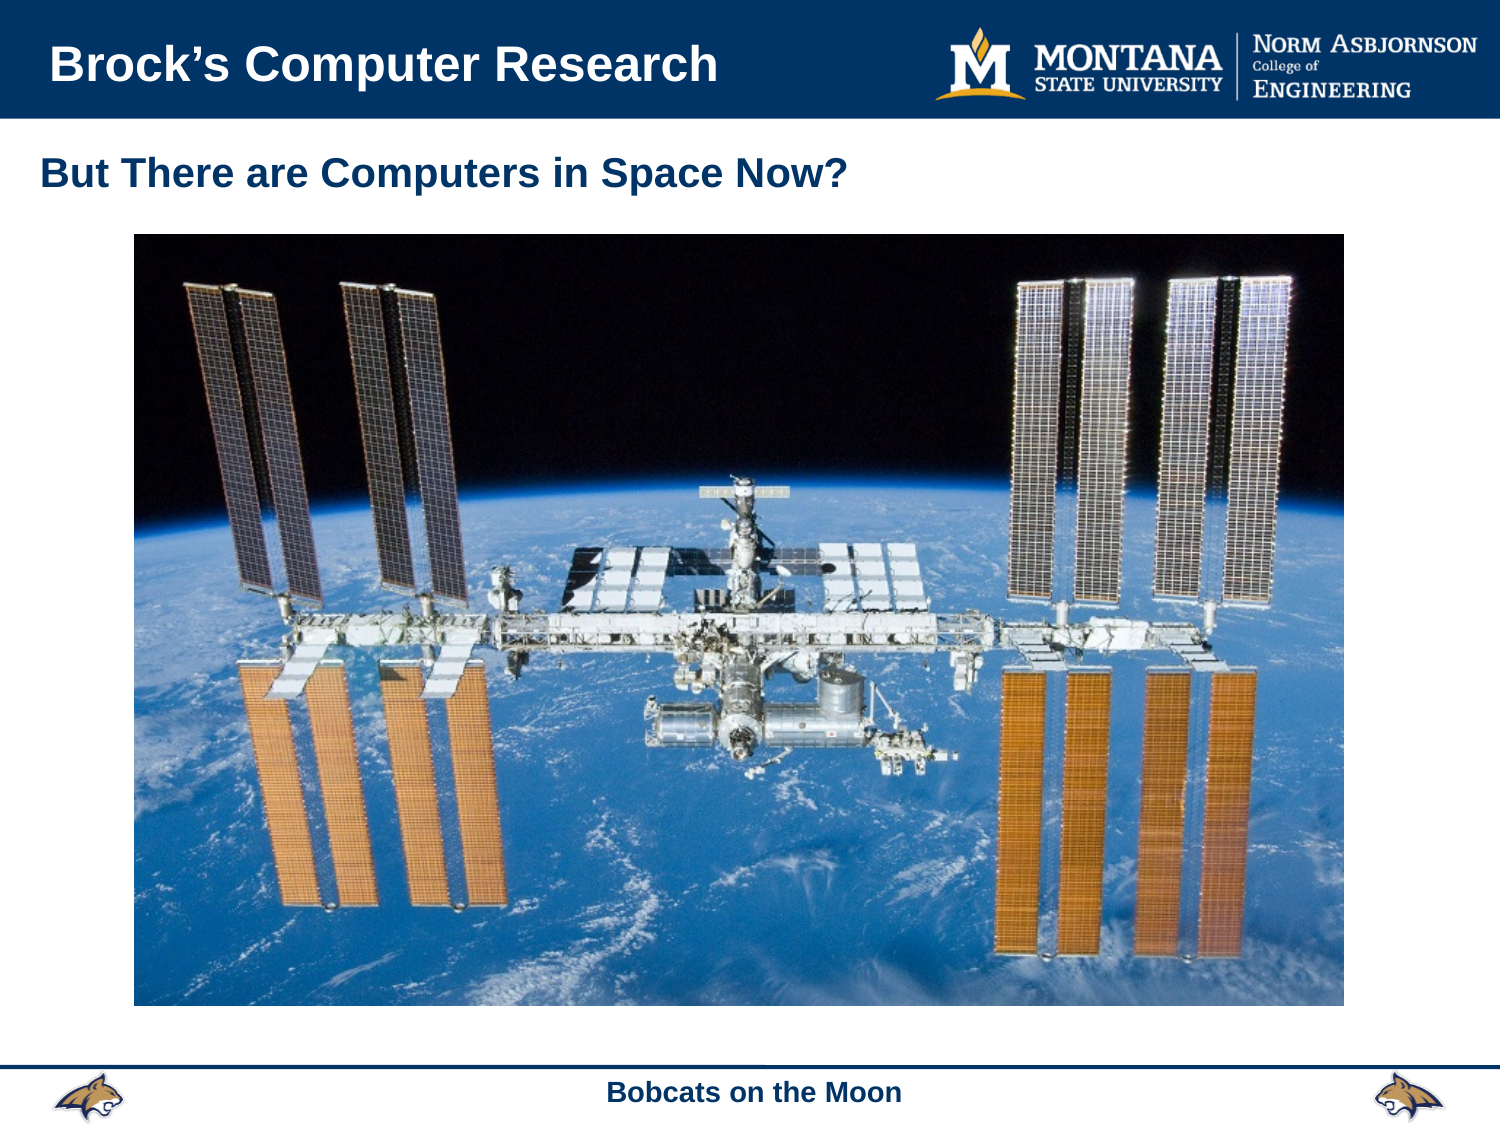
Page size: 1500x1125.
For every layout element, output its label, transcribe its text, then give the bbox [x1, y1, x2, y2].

picture [46, 1067, 125, 1125]
list But There are Computers in Space Now? [24, 138, 1479, 1053]
picture [913, 7, 1500, 121]
title Brock’s Computer Research [33, 29, 936, 94]
picture [134, 234, 1344, 1006]
picture [1373, 1066, 1452, 1125]
